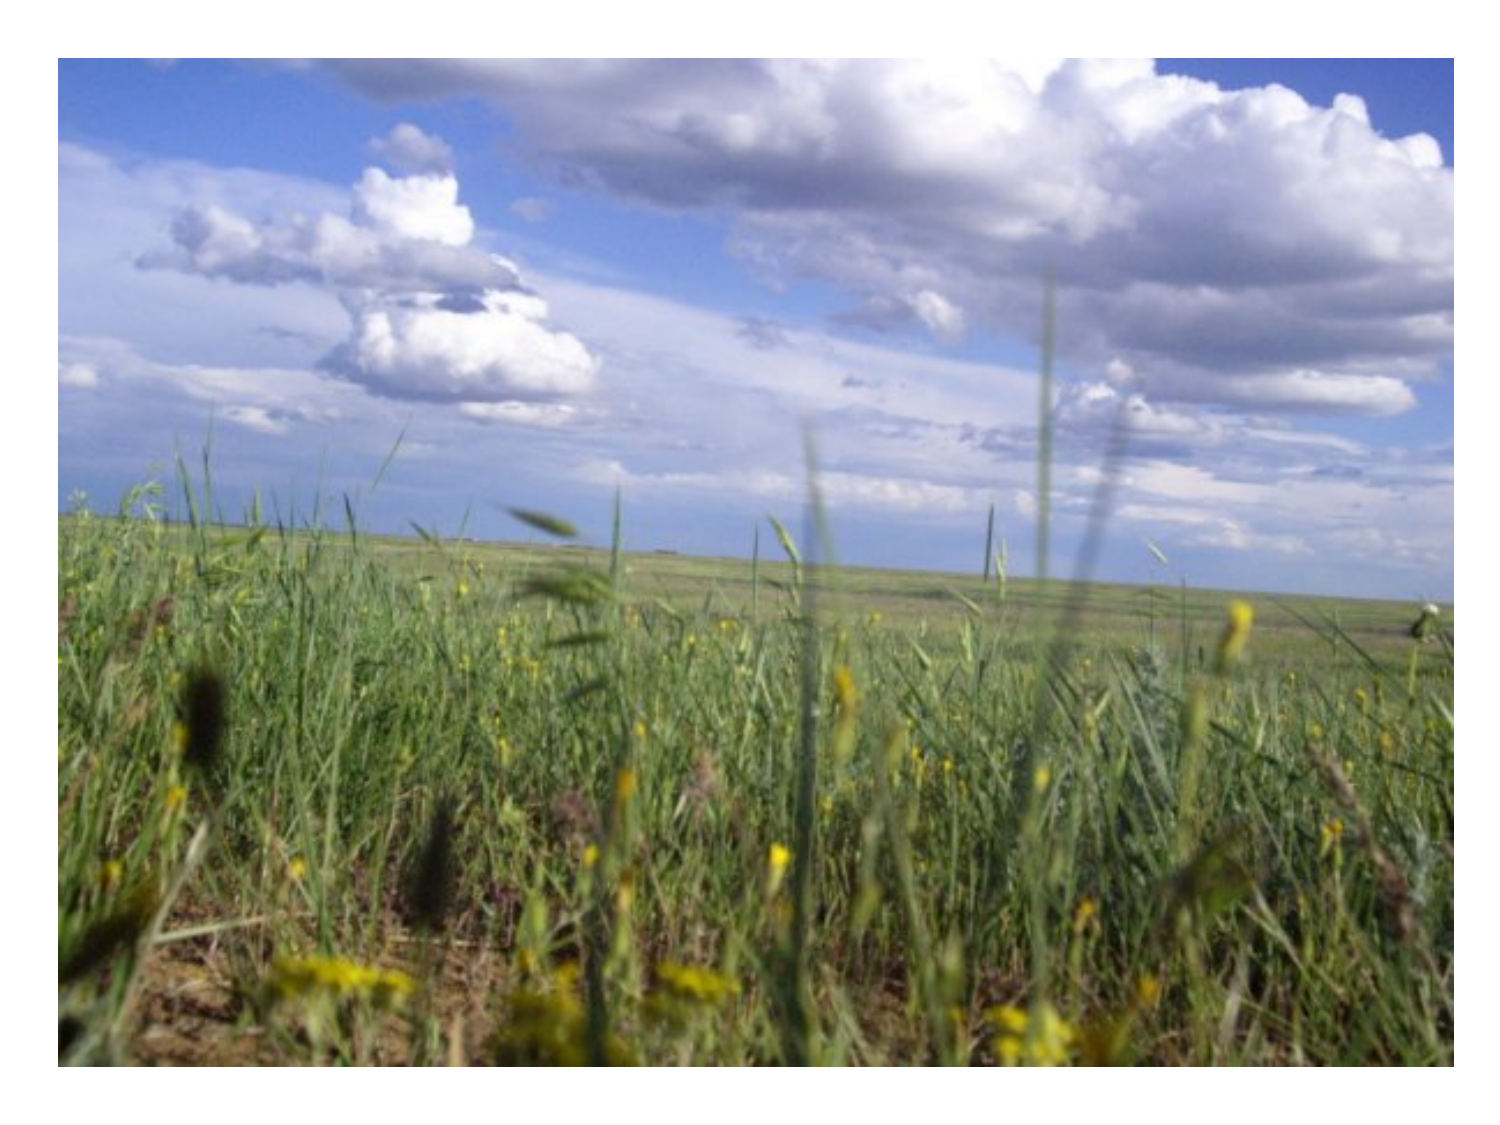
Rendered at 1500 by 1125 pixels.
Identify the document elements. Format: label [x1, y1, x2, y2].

picture [58, 58, 1454, 1067]
